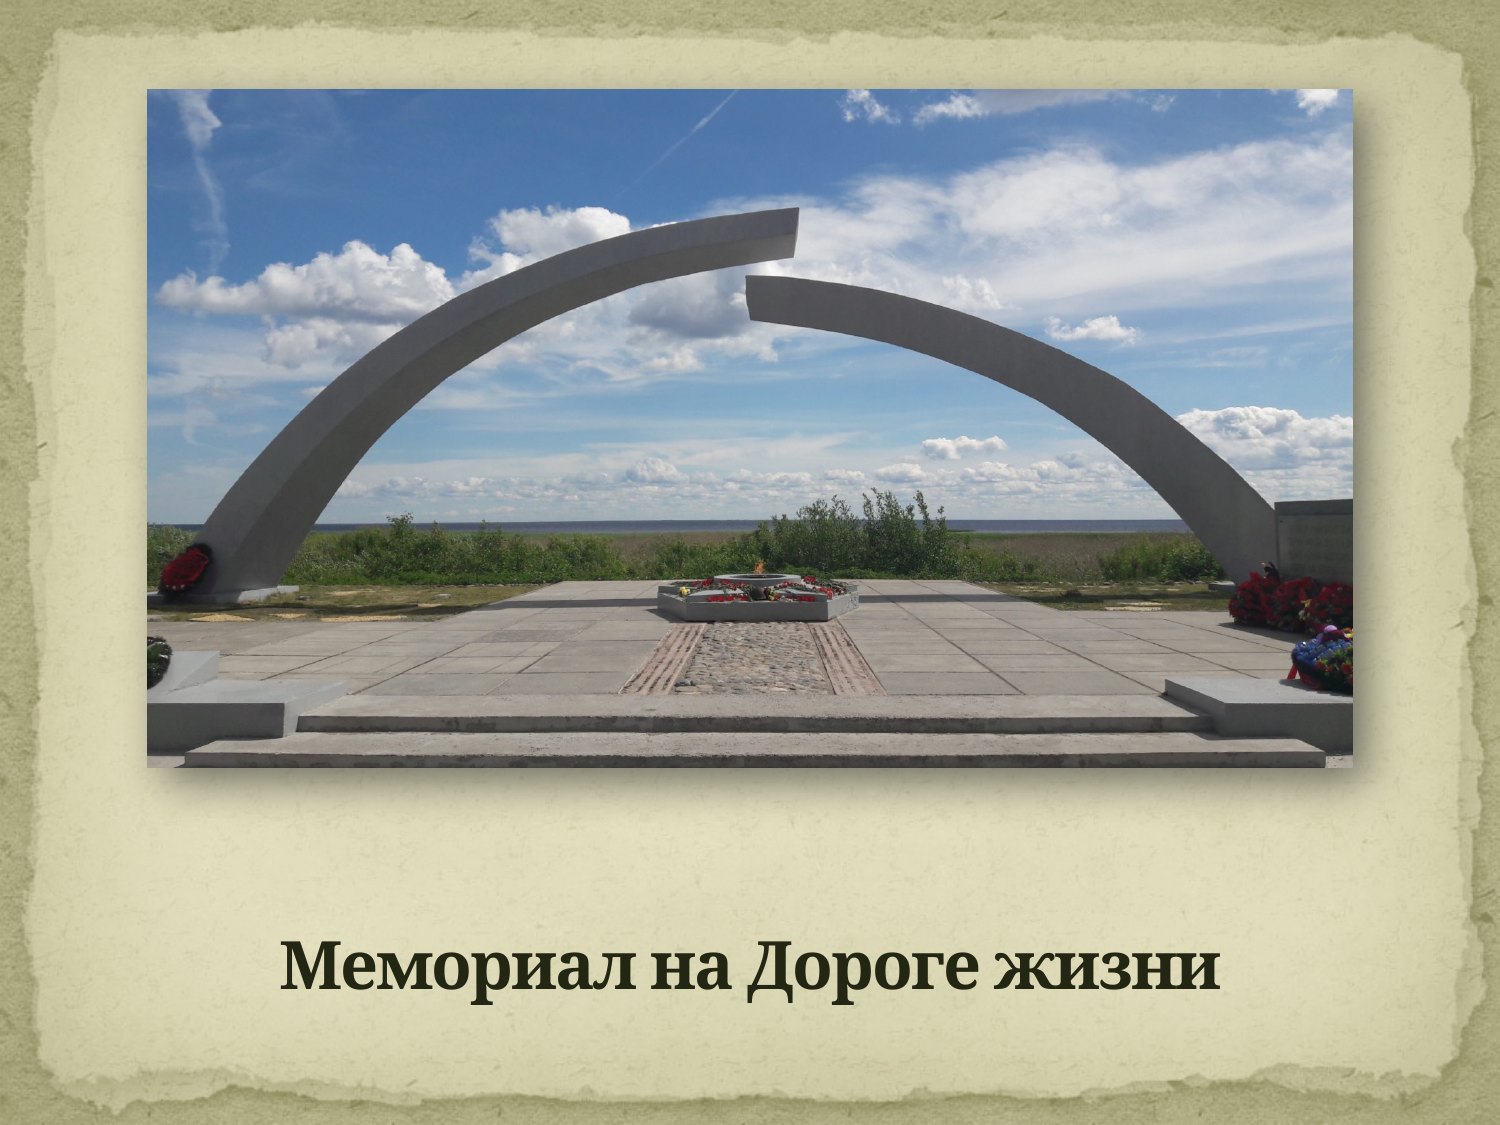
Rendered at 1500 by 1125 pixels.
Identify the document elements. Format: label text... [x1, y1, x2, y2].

title Мемориал на Дороге жизни [112, 869, 1388, 1010]
picture [147, 89, 1353, 768]
